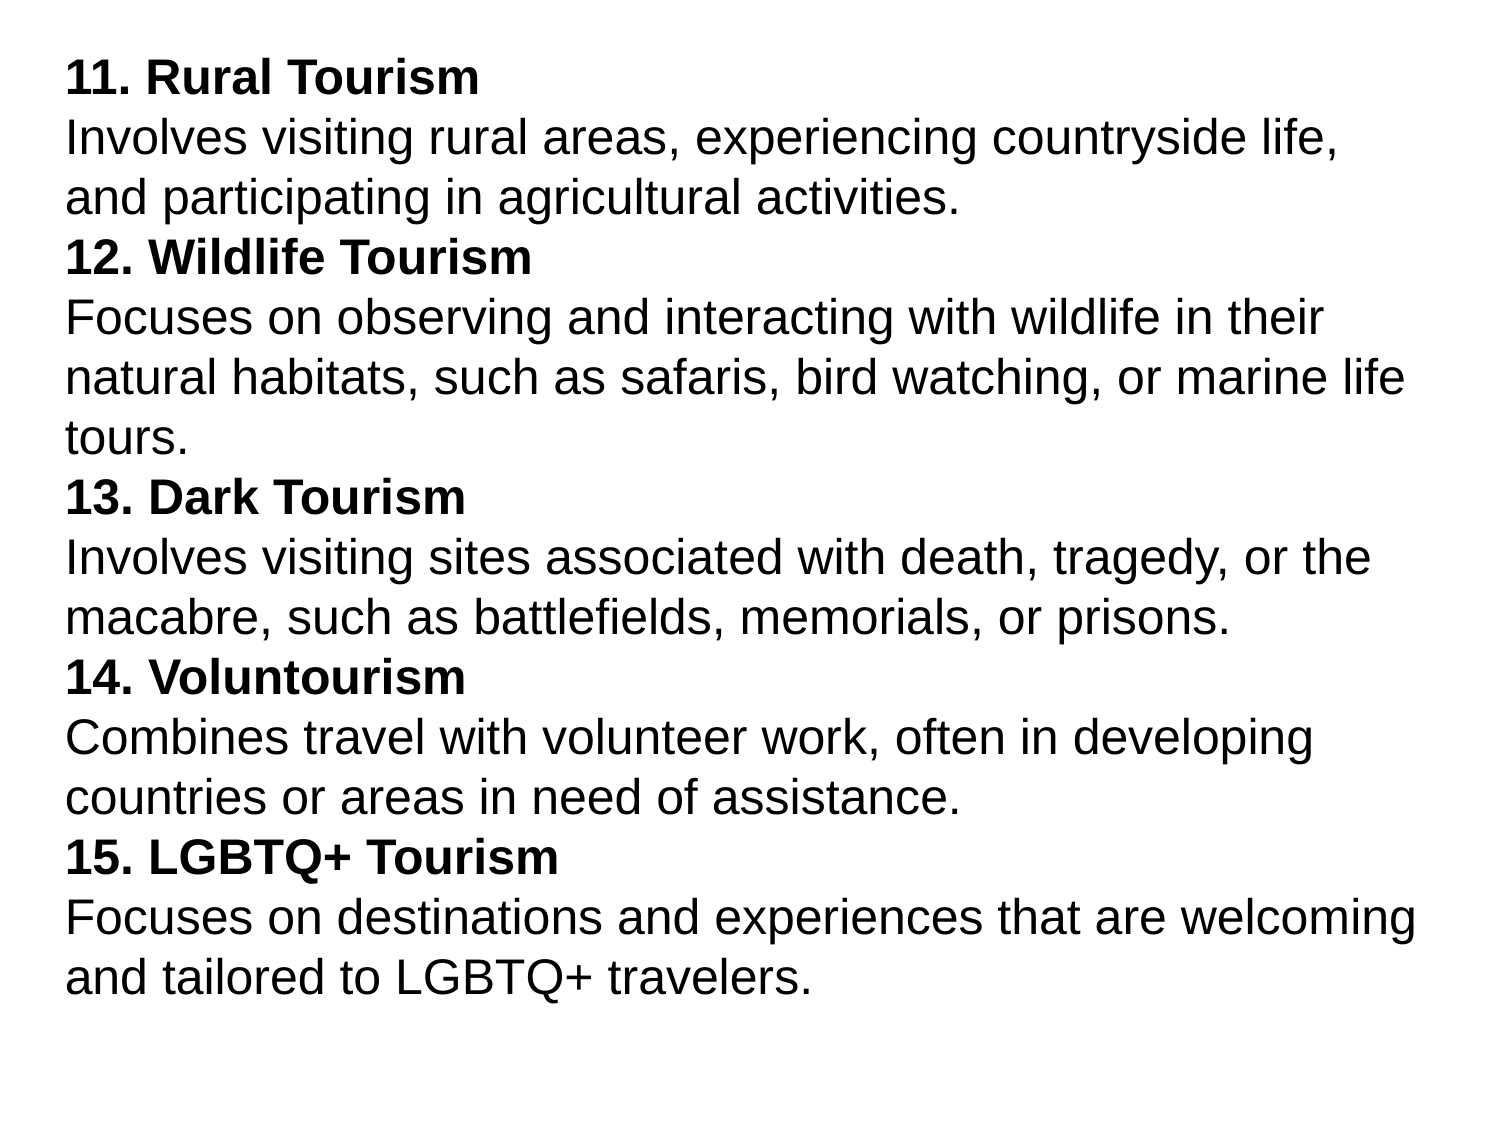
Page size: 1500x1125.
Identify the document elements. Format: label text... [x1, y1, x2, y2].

text_box 11. Rural Tourism Involves visiting rural areas, experiencing countryside life, and participating in agricultural activities. 12. Wildlife Tourism Focuses on observing and interacting with wildlife in their natural habitats, such as safaris, bird watching, or marine life tours. 13. Dark Tourism Involves visiting sites associated with death, tragedy, or the macabre, such as battlefields, memorials, or prisons. 14. Voluntourism Combines travel with volunteer work, often in developing countries or areas in need of assistance. 15. LGBTQ+ Tourism Focuses on destinations and experiences that are welcoming and tailored to LGBTQ+ travelers. [50, 37, 1450, 1073]
